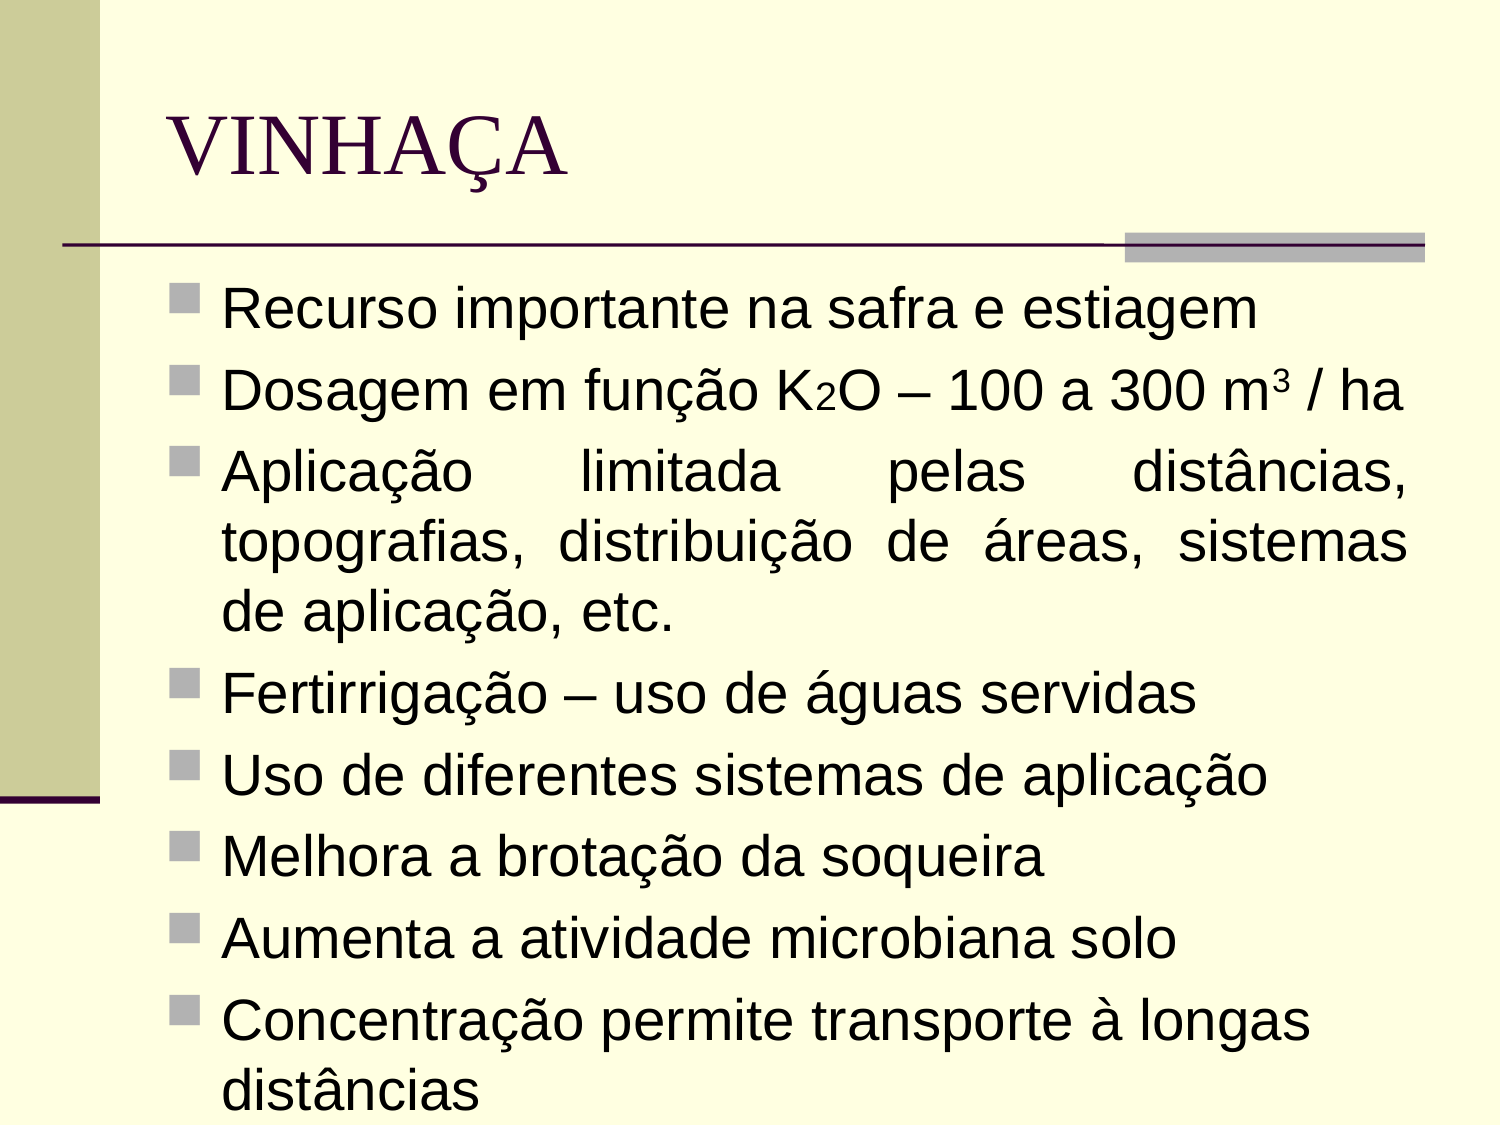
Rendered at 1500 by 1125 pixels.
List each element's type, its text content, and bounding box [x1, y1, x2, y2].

title VINHAÇA [149, 45, 1426, 234]
list Recurso importante na safra e estiagem Dosagem em função K2O – 100 a 300 m3 / ha Aplicação limitada pelas distâncias, topografias, distribuição de áreas, sistemas de aplicação, etc. Fertirrigação – uso de águas servidas Uso de diferentes sistemas de aplicação Melhora a brotação da soqueira Aumenta a atividade microbiana solo Concentração permite transporte à longas distâncias [149, 262, 1426, 1125]
